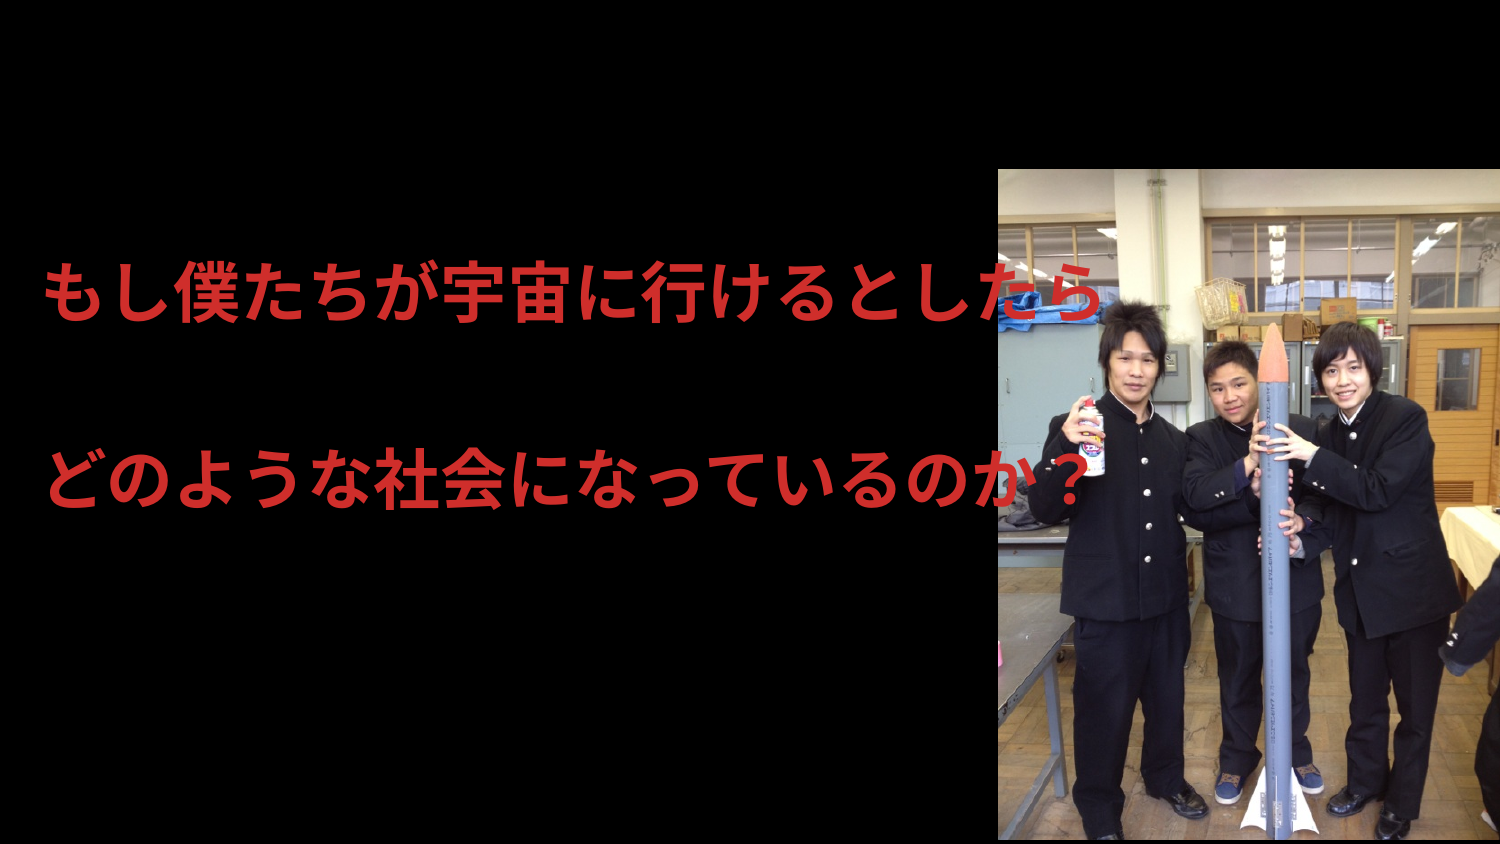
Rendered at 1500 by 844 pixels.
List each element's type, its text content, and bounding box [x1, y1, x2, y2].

picture [997, 169, 1500, 840]
list もし僕たちが宇宙に行けるとしたら どのような社会になっているのか？ [0, 150, 1309, 707]
